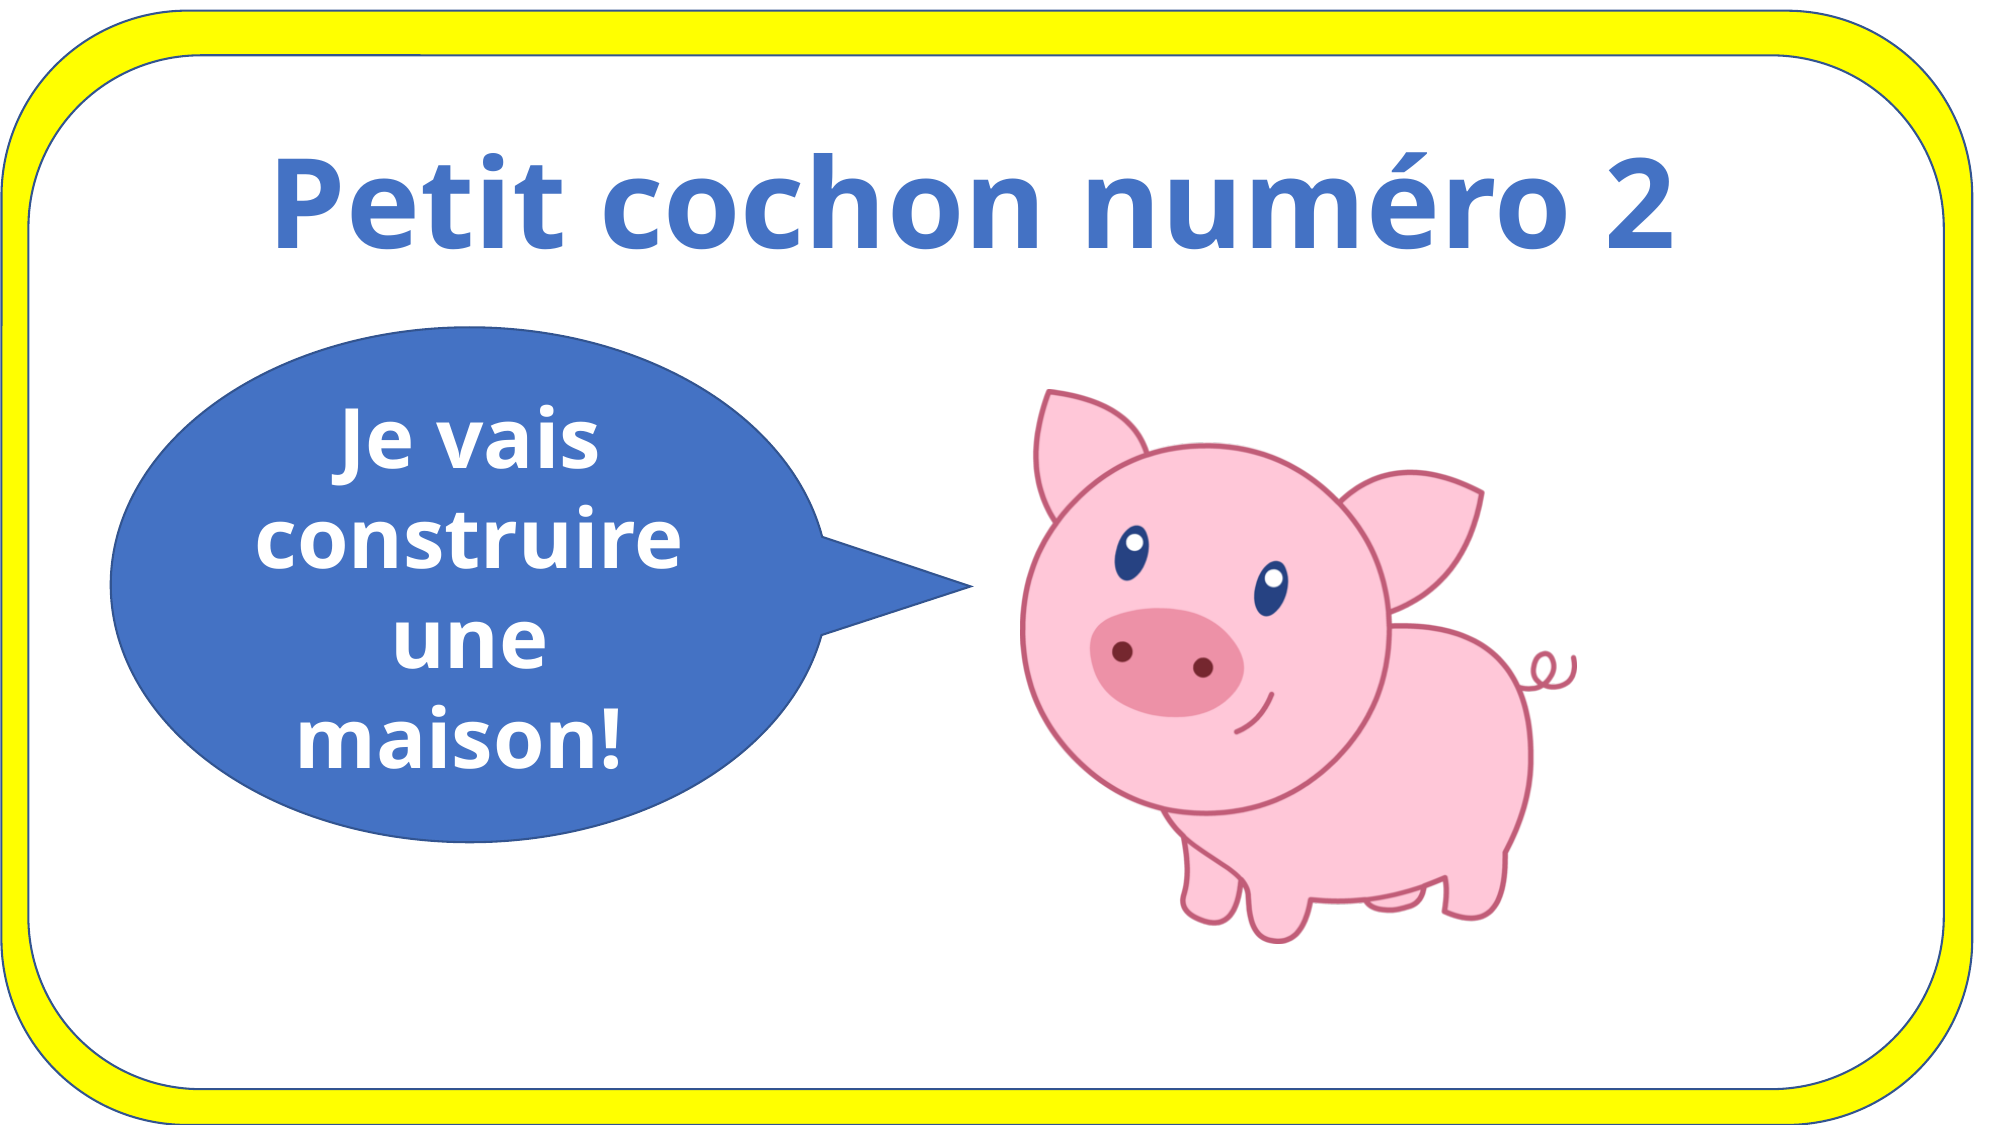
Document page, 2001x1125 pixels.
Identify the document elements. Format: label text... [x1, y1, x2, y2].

text_box Je vais construire une maison! [109, 326, 974, 844]
title Petit cochon numéro 2 [222, 55, 1723, 283]
text_box [0, 9, 1974, 1125]
text_box [27, 54, 1945, 1091]
picture [1020, 389, 1577, 944]
